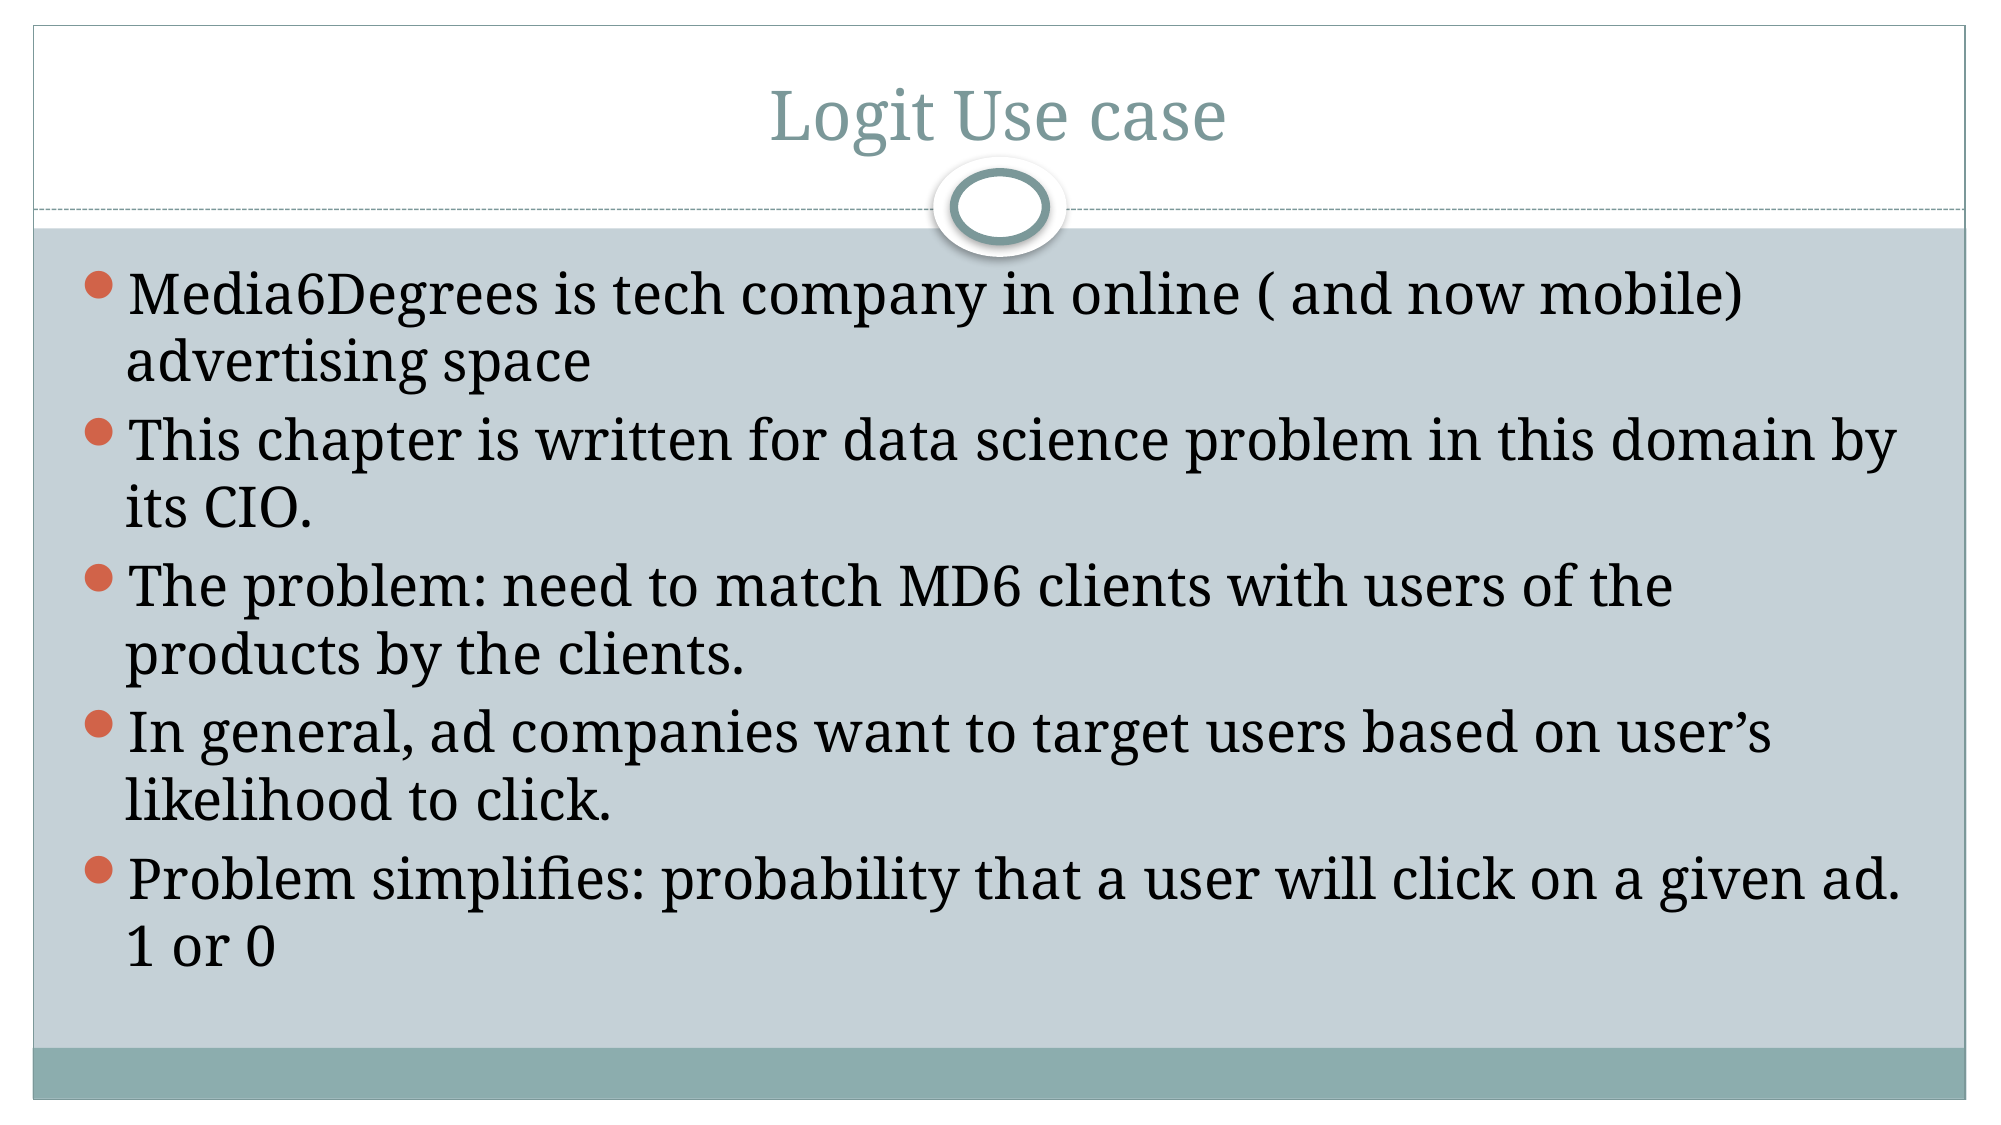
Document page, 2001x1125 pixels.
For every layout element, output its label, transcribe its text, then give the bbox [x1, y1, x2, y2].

title Logit Use case [66, 37, 1933, 162]
list Media6Degrees is tech company in online ( and now mobile) advertising space This chapter is written for data science problem in this domain by its CIO. The problem: need to match MD6 clients with users of the products by the clients. In general, ad companies want to target users based on user’s likelihood to click. Problem simplifies: probability that a user will click on a given ad. 1 or 0 [66, 250, 1926, 1001]
